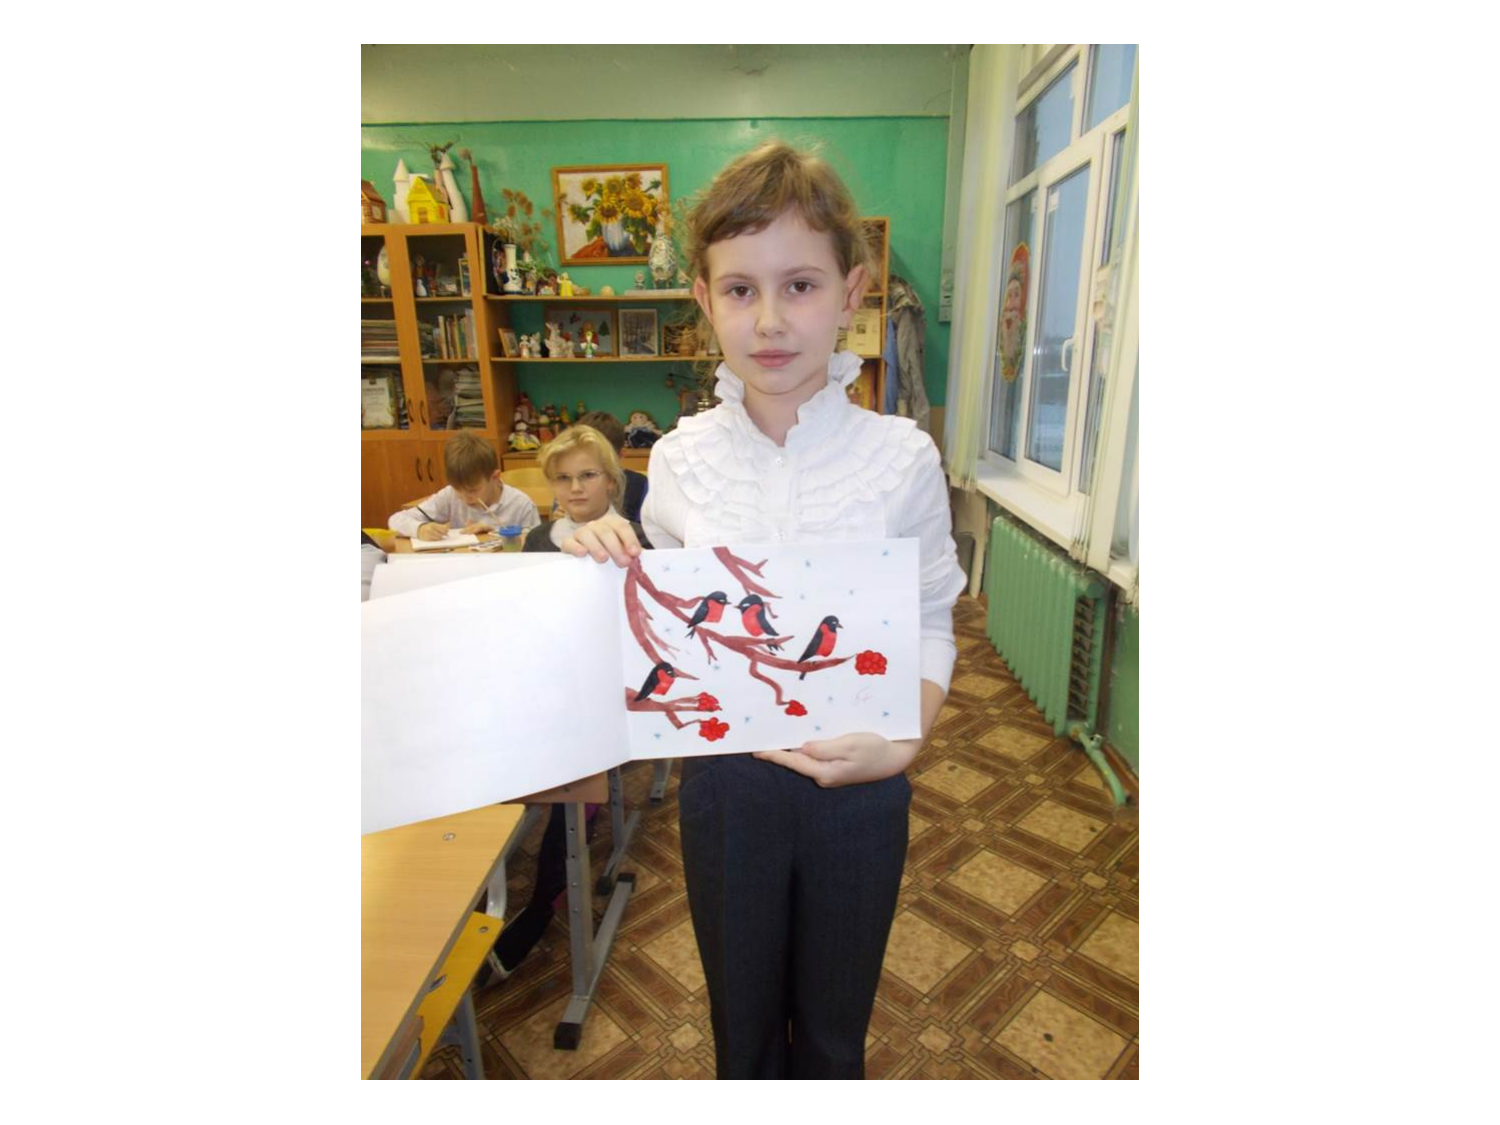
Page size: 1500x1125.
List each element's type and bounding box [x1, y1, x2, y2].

picture [361, 44, 1139, 1081]
